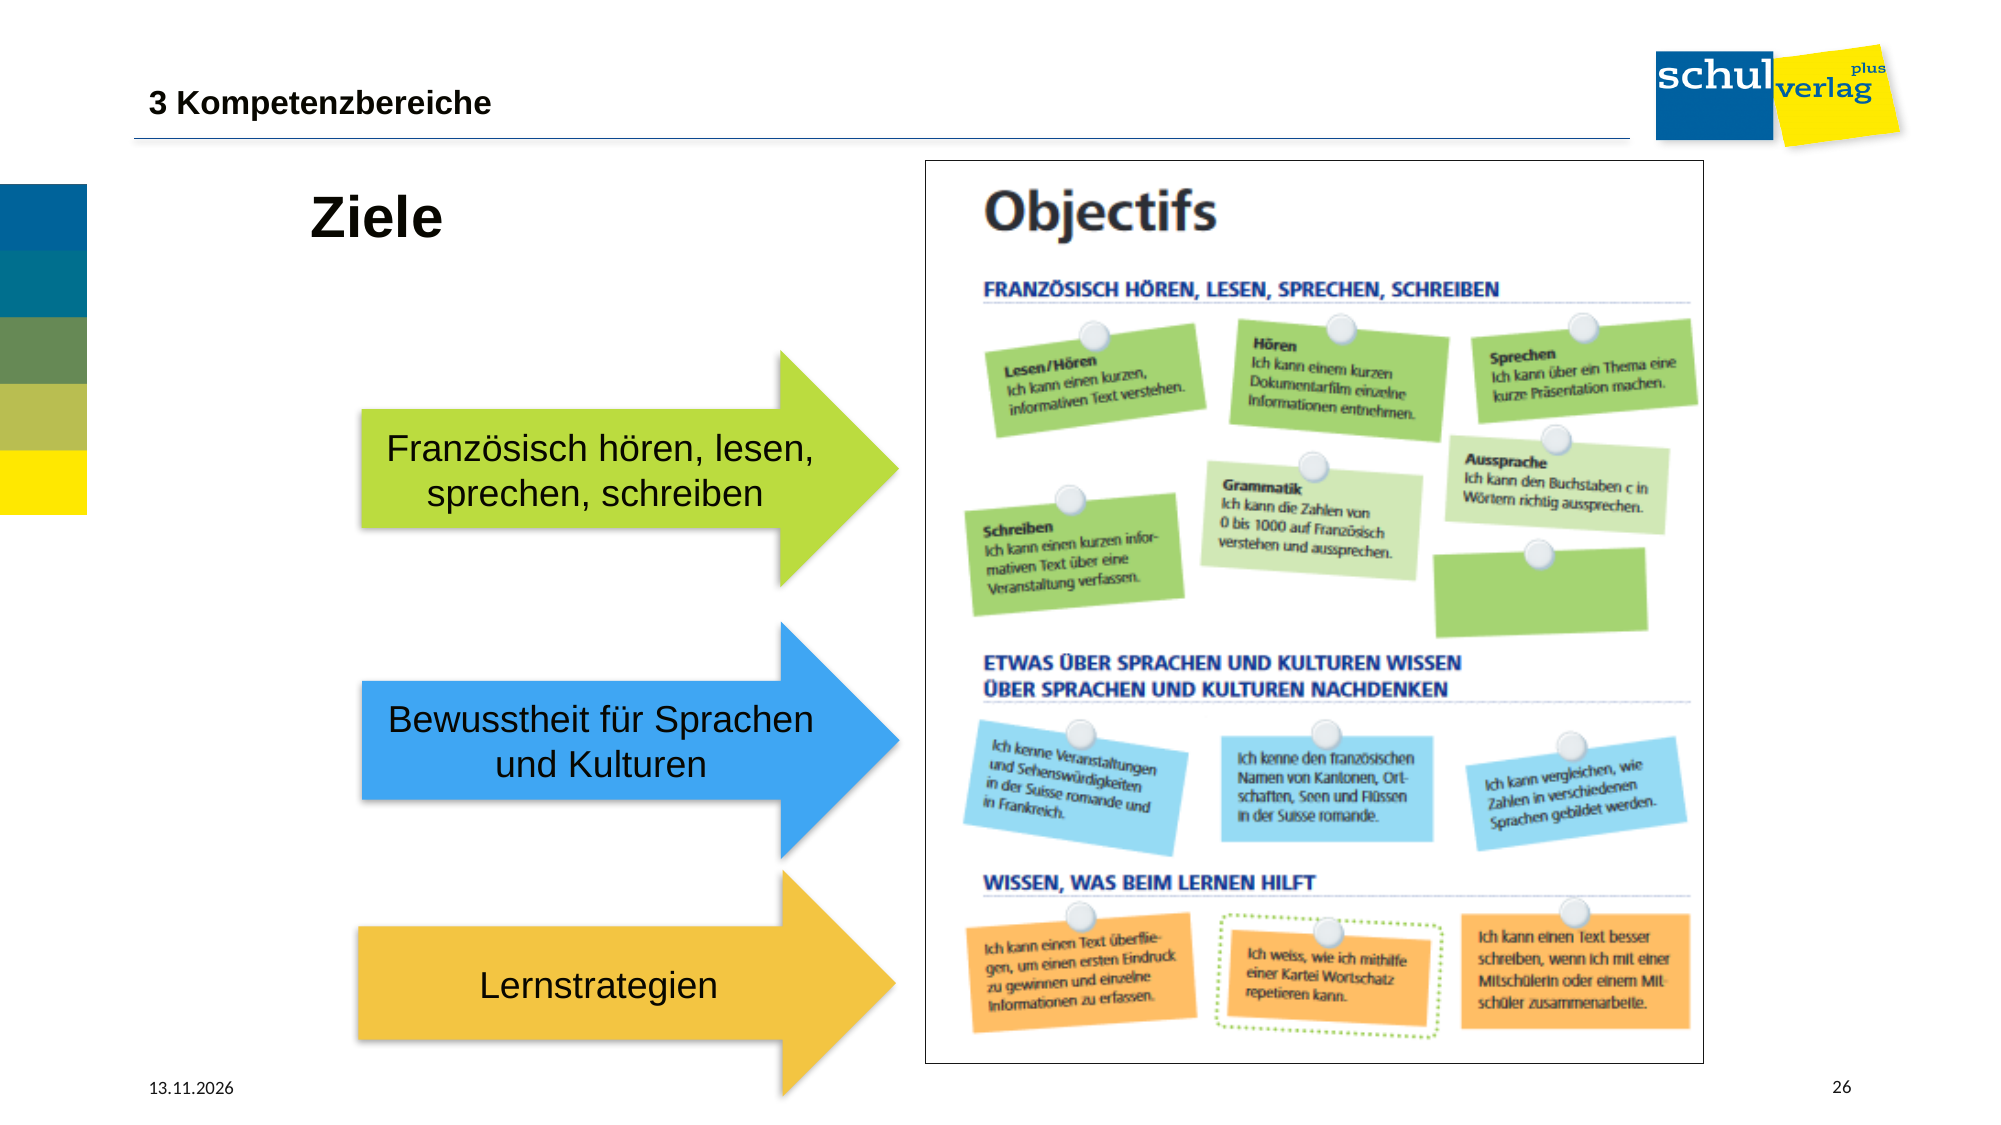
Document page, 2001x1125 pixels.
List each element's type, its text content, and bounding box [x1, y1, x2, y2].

text_box Ziele [296, 172, 920, 257]
text_box Französisch hören, lesen, sprechen, schreiben [360, 349, 900, 589]
picture [925, 160, 1705, 1064]
title 3 Kompetenzbereiche [133, 65, 1630, 137]
text_box Lernstrategien [357, 868, 897, 1098]
picture [1656, 44, 1900, 147]
picture [0, 184, 87, 249]
picture [0, 318, 87, 515]
text_box Bewusstheit für Sprachen und Kulturen [361, 620, 901, 860]
